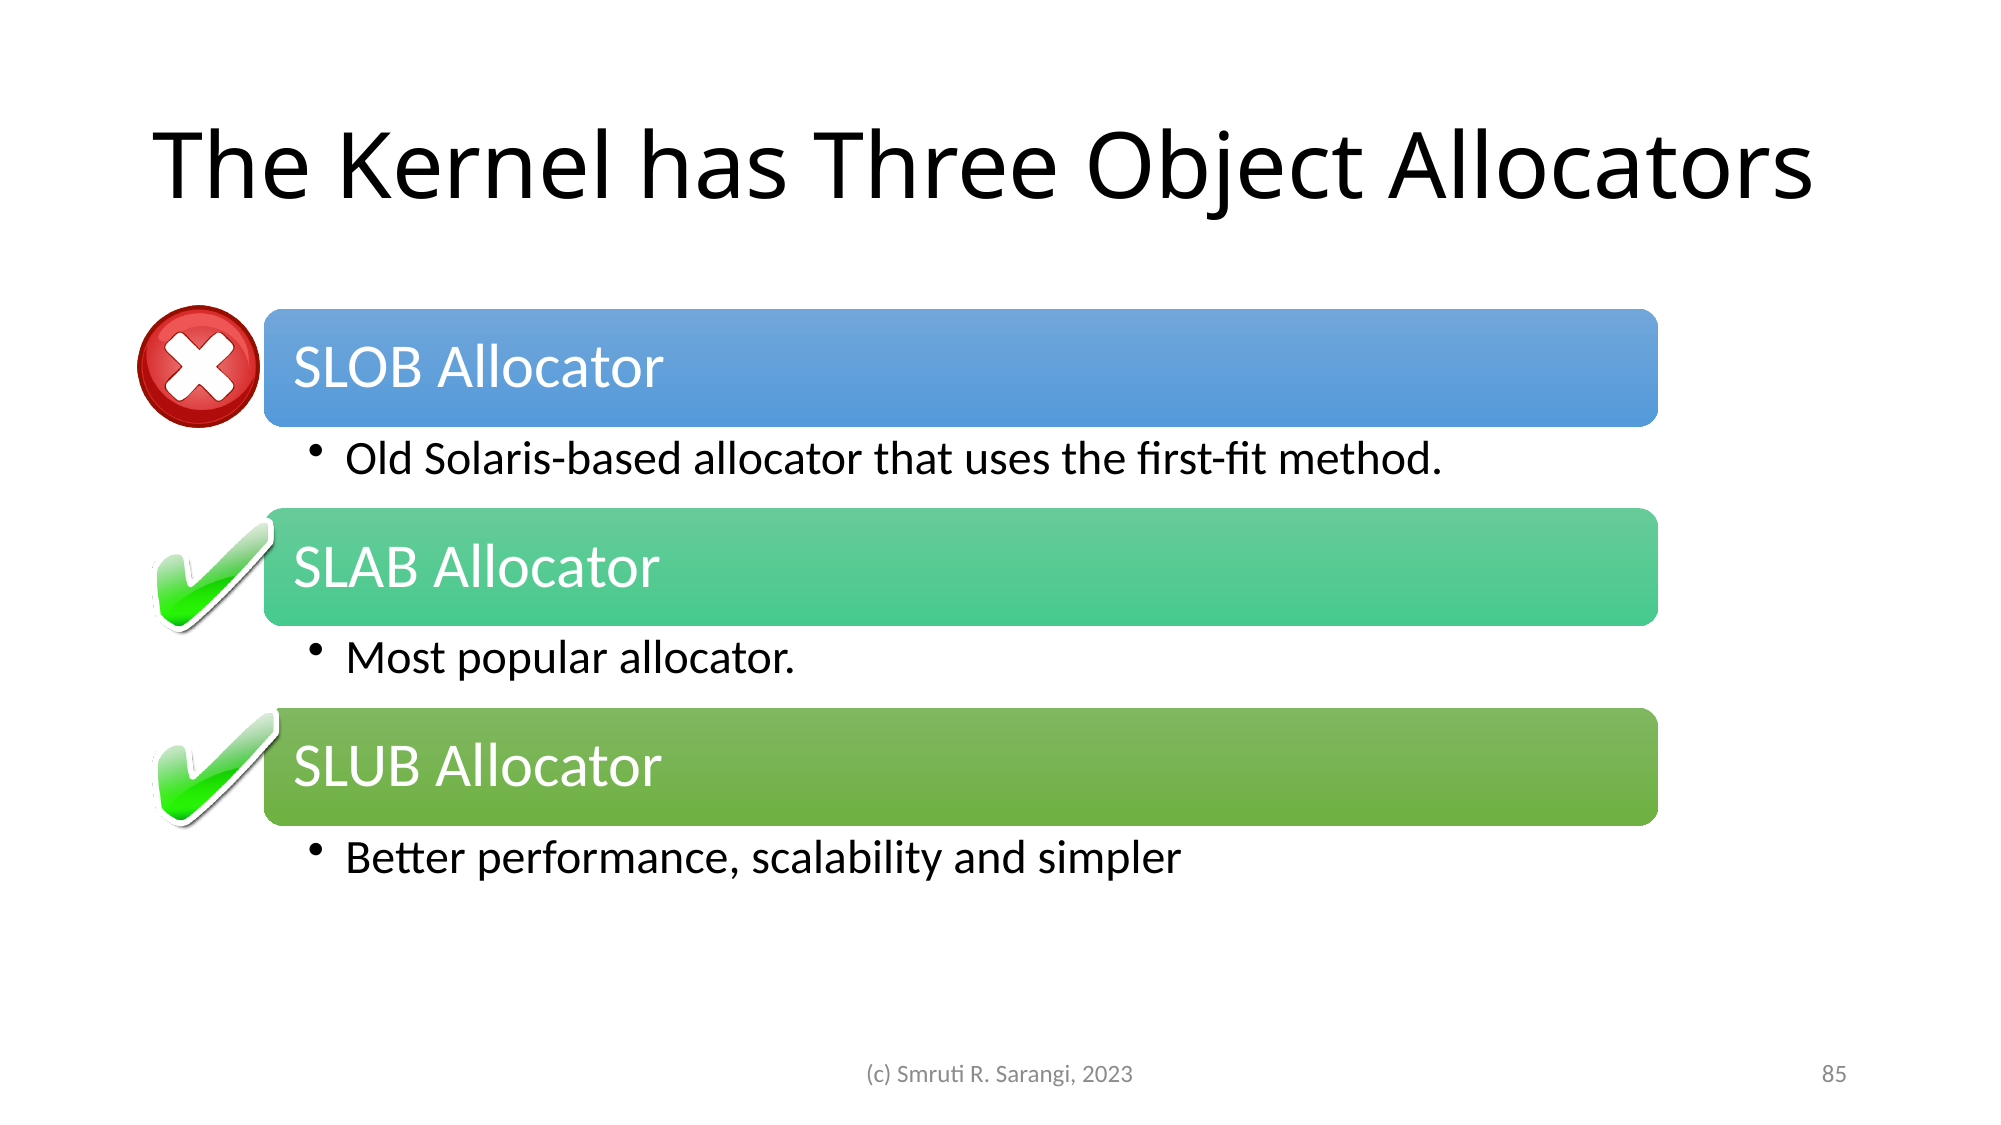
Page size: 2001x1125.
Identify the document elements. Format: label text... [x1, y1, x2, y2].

slide_number 85 [1412, 1042, 1863, 1103]
title The Kernel has Three Object Allocators [137, 59, 1863, 278]
footer (c) Smruti R. Sarangi, 2023 [662, 1042, 1338, 1103]
picture [137, 500, 286, 649]
picture [137, 689, 292, 844]
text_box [263, 305, 1659, 911]
picture [137, 305, 260, 428]
